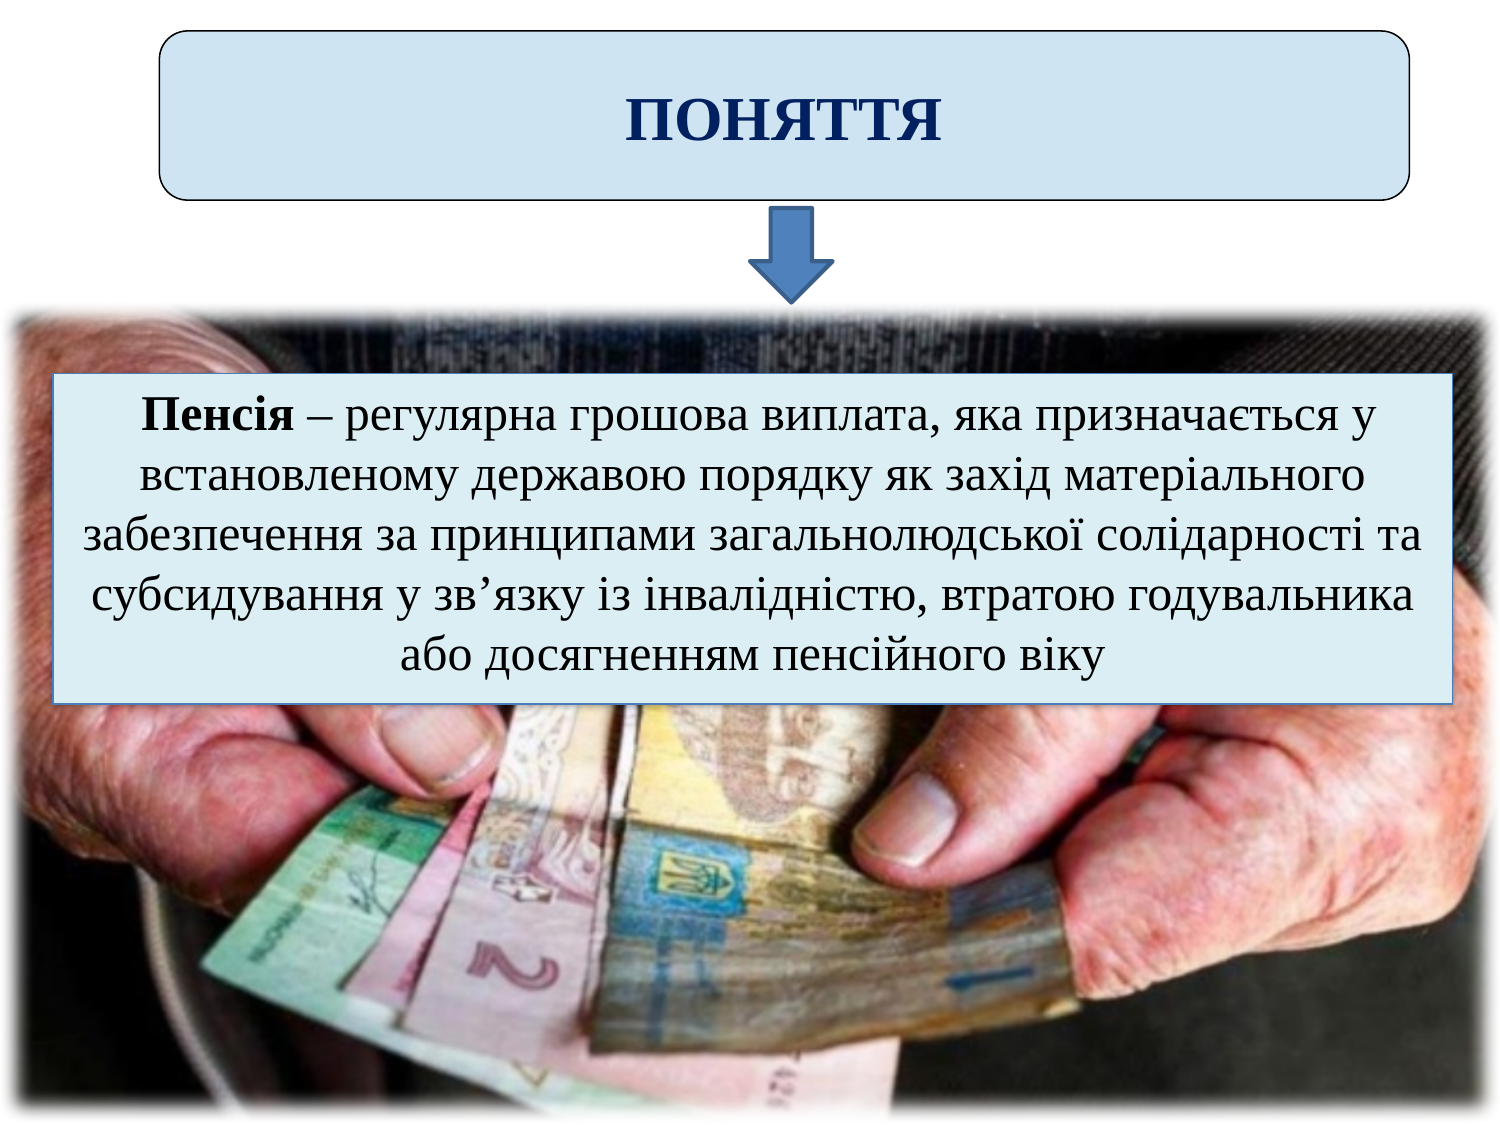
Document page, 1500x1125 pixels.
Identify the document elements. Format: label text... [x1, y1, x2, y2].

text_box [748, 205, 835, 301]
picture [0, 302, 1500, 1125]
text_box ПОНЯТТЯ [159, 30, 1410, 201]
